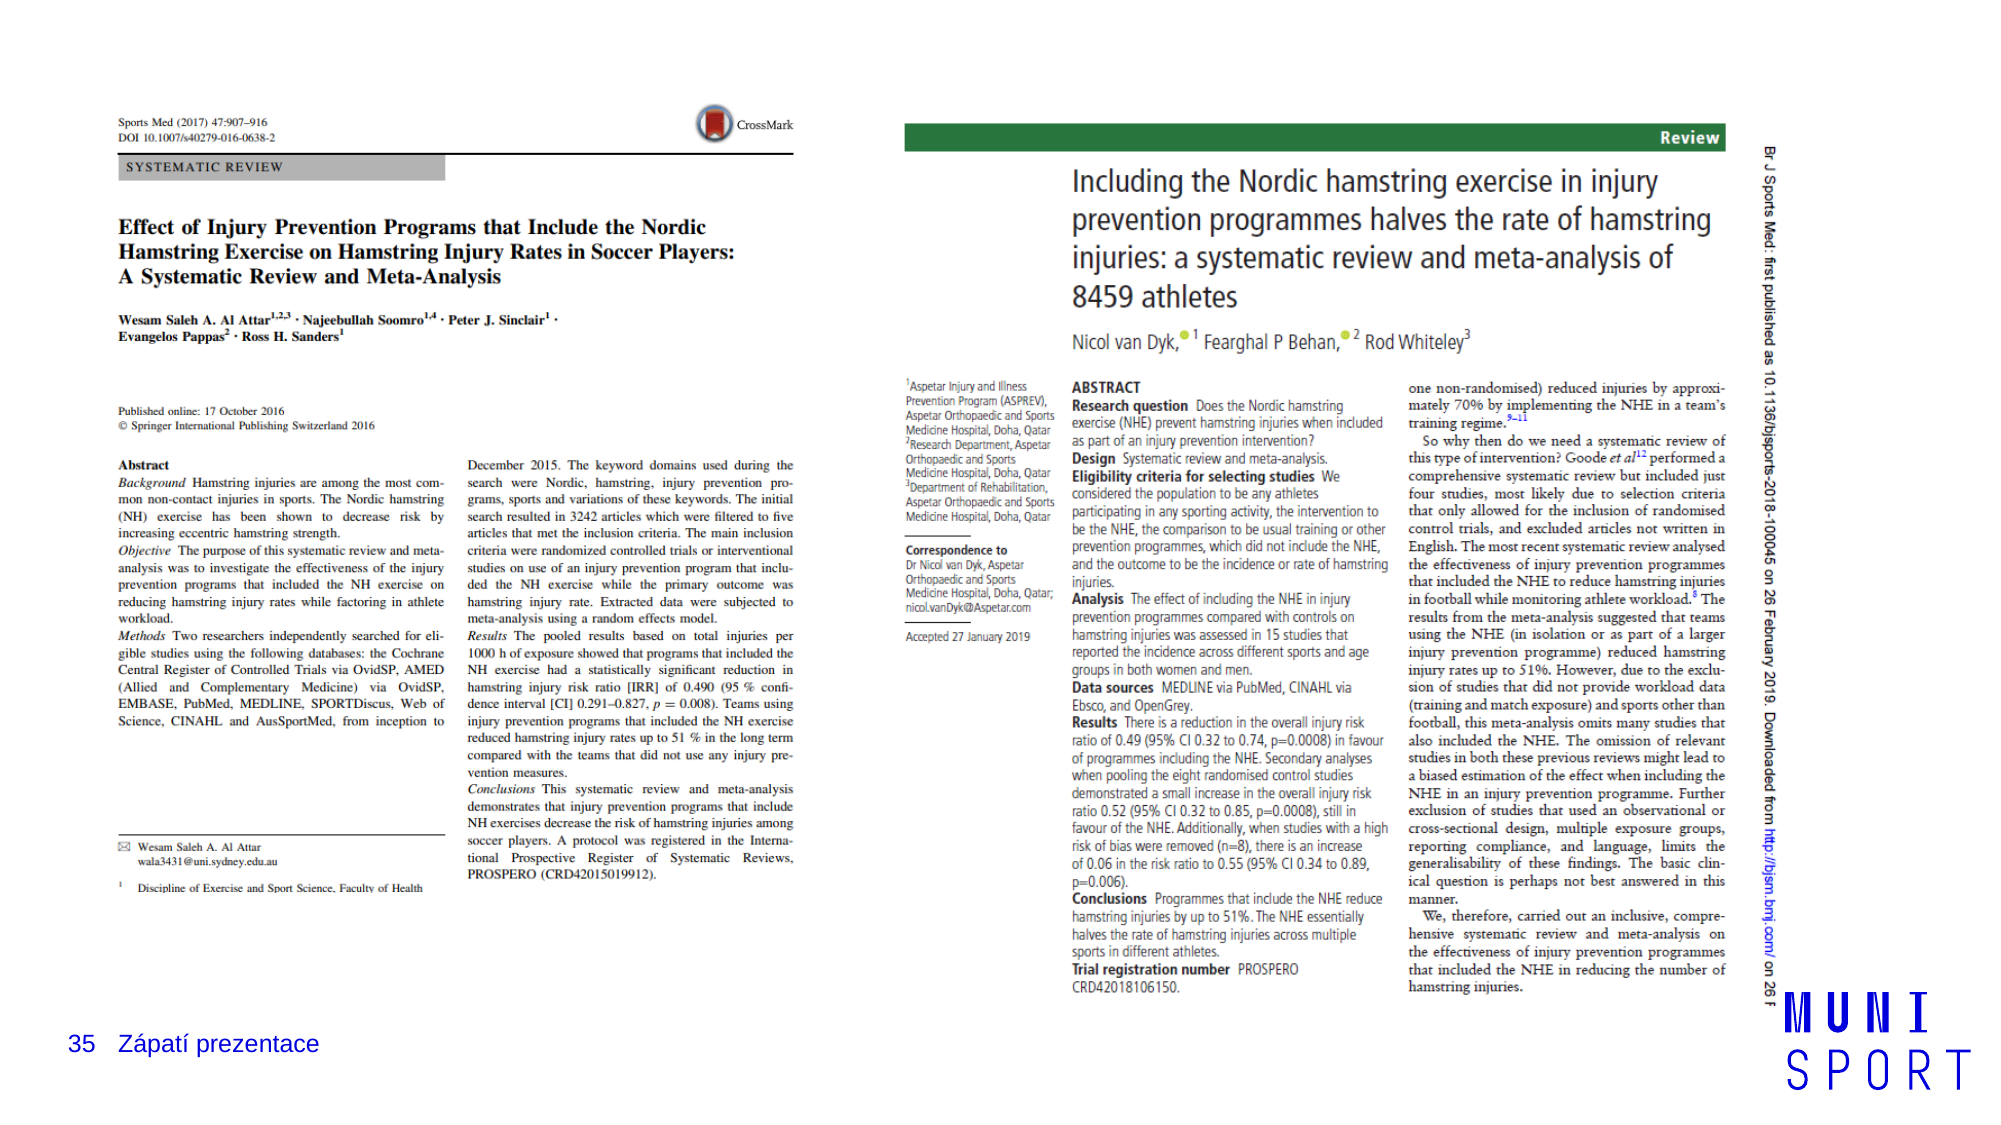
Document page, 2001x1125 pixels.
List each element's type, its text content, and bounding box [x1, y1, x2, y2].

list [56, 85, 812, 893]
picture [880, 119, 1783, 1006]
slide_number 35 [67, 1021, 110, 1063]
footer Zápatí prezentace [118, 1021, 1418, 1063]
